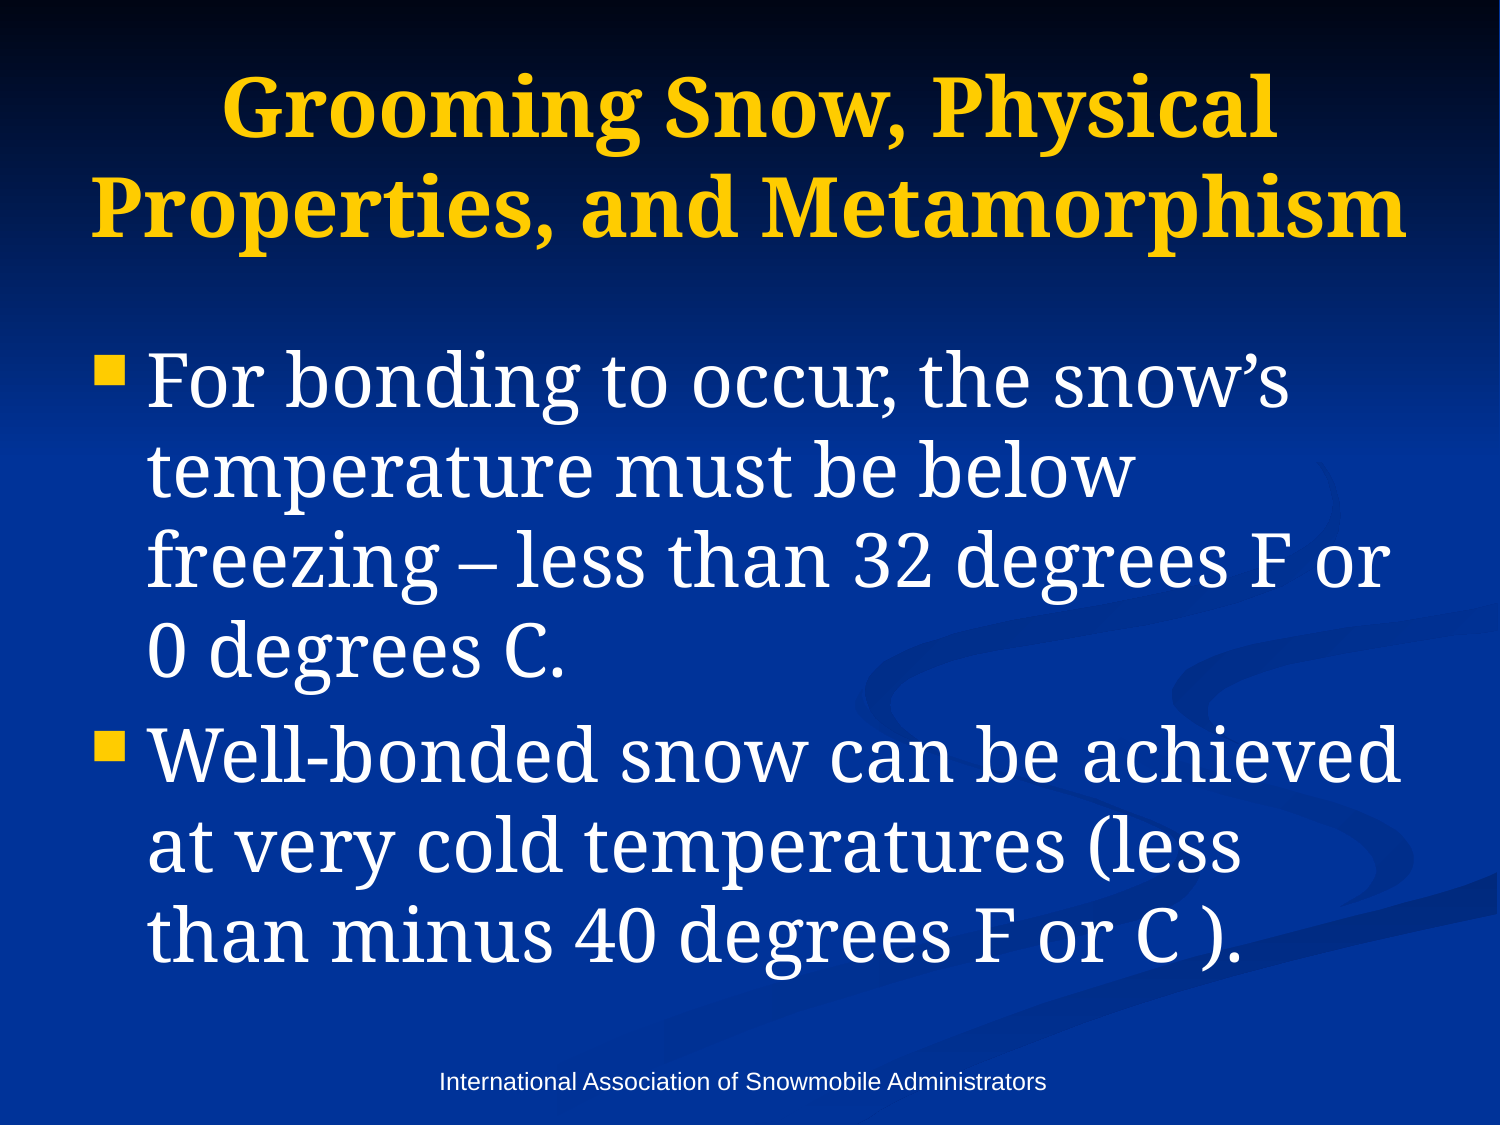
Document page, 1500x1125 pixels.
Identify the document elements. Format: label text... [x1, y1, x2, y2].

footer International Association of Snowmobile Administrators [374, 1024, 1113, 1104]
title Grooming Snow, Physical Properties, and Metamorphism [74, 44, 1426, 263]
list For bonding to occur, the snow’s temperature must be below freezing – less than 32 degrees F or 0 degrees C. Well-bonded snow can be achieved at very cold temperatures (less than minus 40 degrees F or C ). [74, 324, 1426, 1006]
